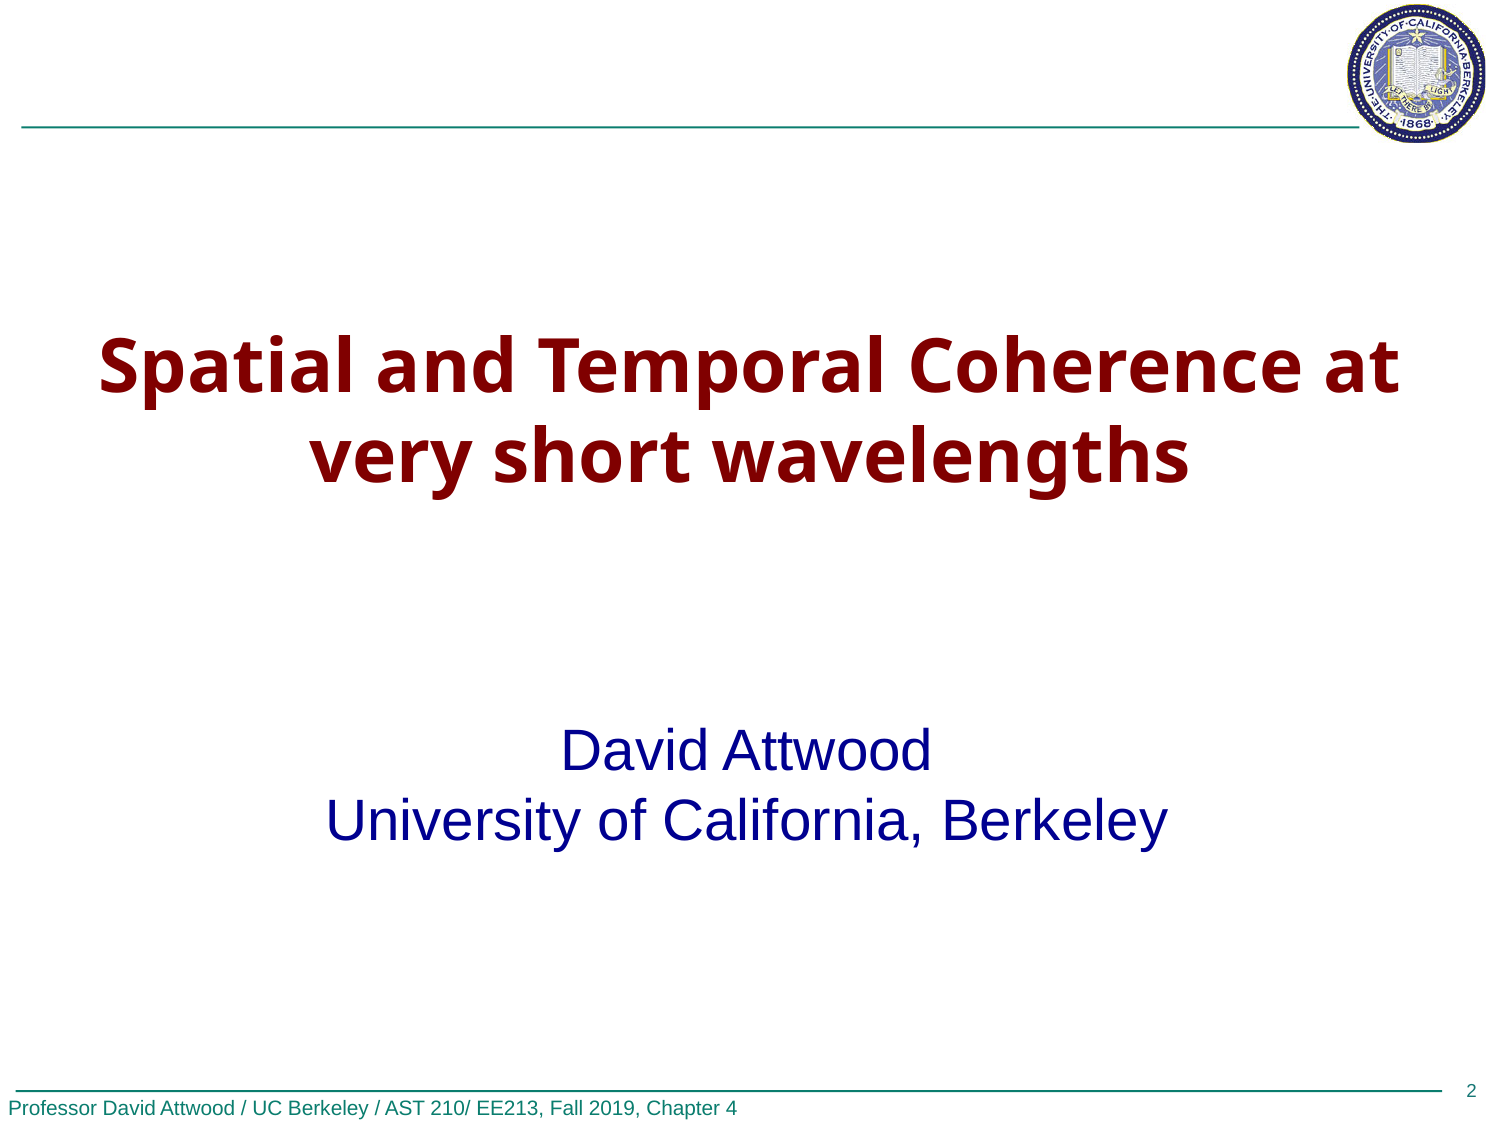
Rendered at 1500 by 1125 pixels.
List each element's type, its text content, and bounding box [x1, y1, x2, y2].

picture [1347, 4, 1486, 143]
title Spatial and Temporal Coherence at very short wavelengths [36, 248, 1465, 566]
subtitle David Attwood University of California, Berkeley [138, 704, 1357, 975]
slide_number 2 [1426, 1070, 1493, 1100]
